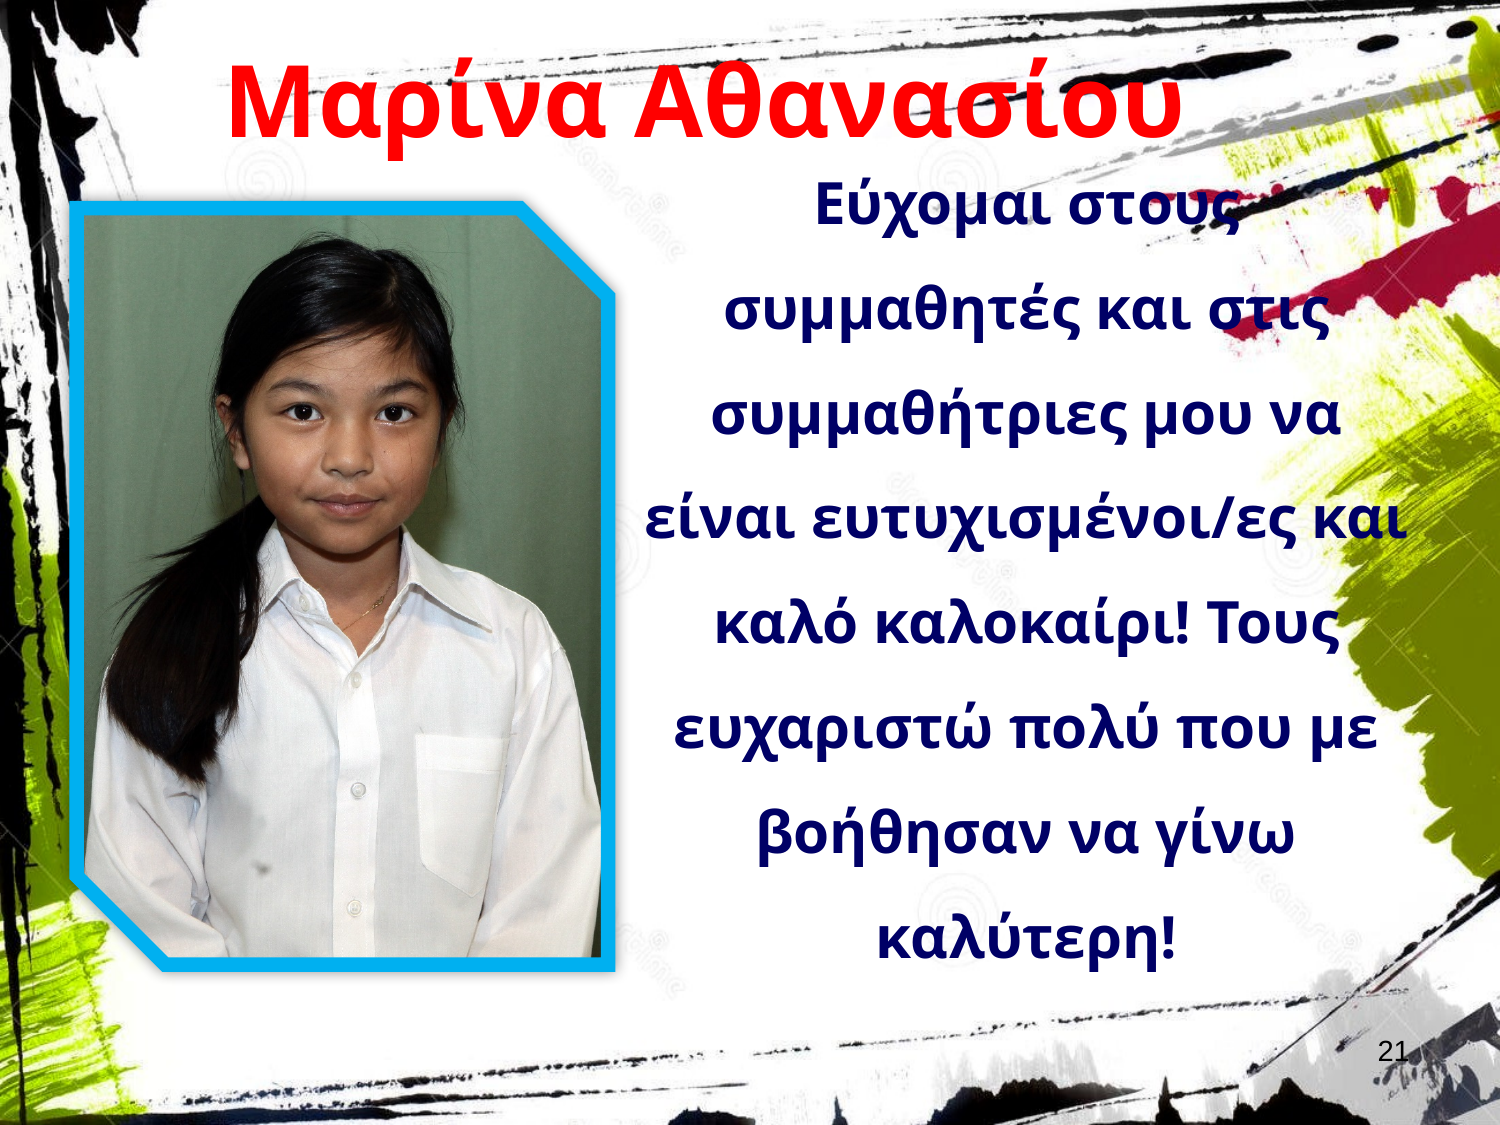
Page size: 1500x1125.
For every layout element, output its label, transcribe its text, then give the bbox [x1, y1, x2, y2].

title Μαρίνα Αθανασίου [29, 31, 1382, 163]
slide_number 21 [1074, 1024, 1426, 1103]
picture [0, 0, 1500, 1125]
text_box Εύχομαι στους συμμαθητές και στις συμμαθήτριες μου να είναι ευτυχισμένοι/ες και καλό καλοκαίρι! Τους ευχαριστώ πολύ που με βοήθησαν να γίνω καλύτερη! [627, 231, 1425, 870]
